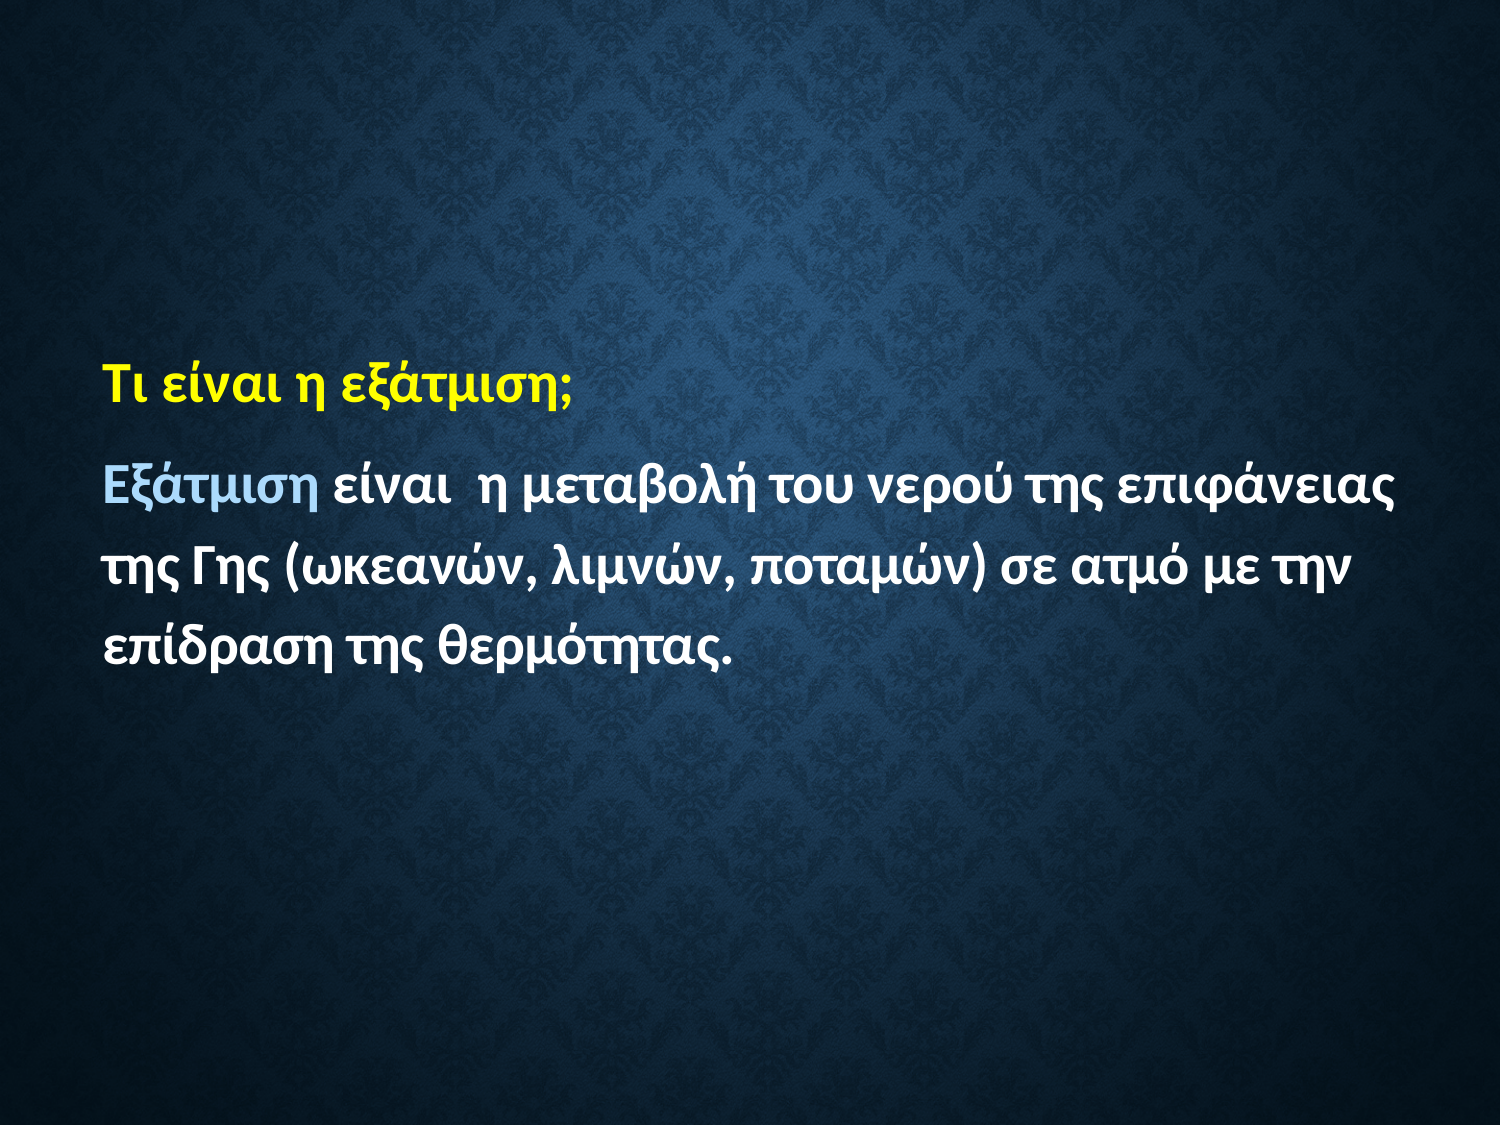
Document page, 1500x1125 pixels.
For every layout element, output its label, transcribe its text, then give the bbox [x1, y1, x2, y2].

list Τι είναι η εξάτμιση; Εξάτμιση είναι η μεταβολή του νερού της επιφάνειας της Γης (ωκεανών, λιμνών, ποταμών) σε ατμό με την επίδραση της θερμότητας. [64, 326, 1415, 780]
